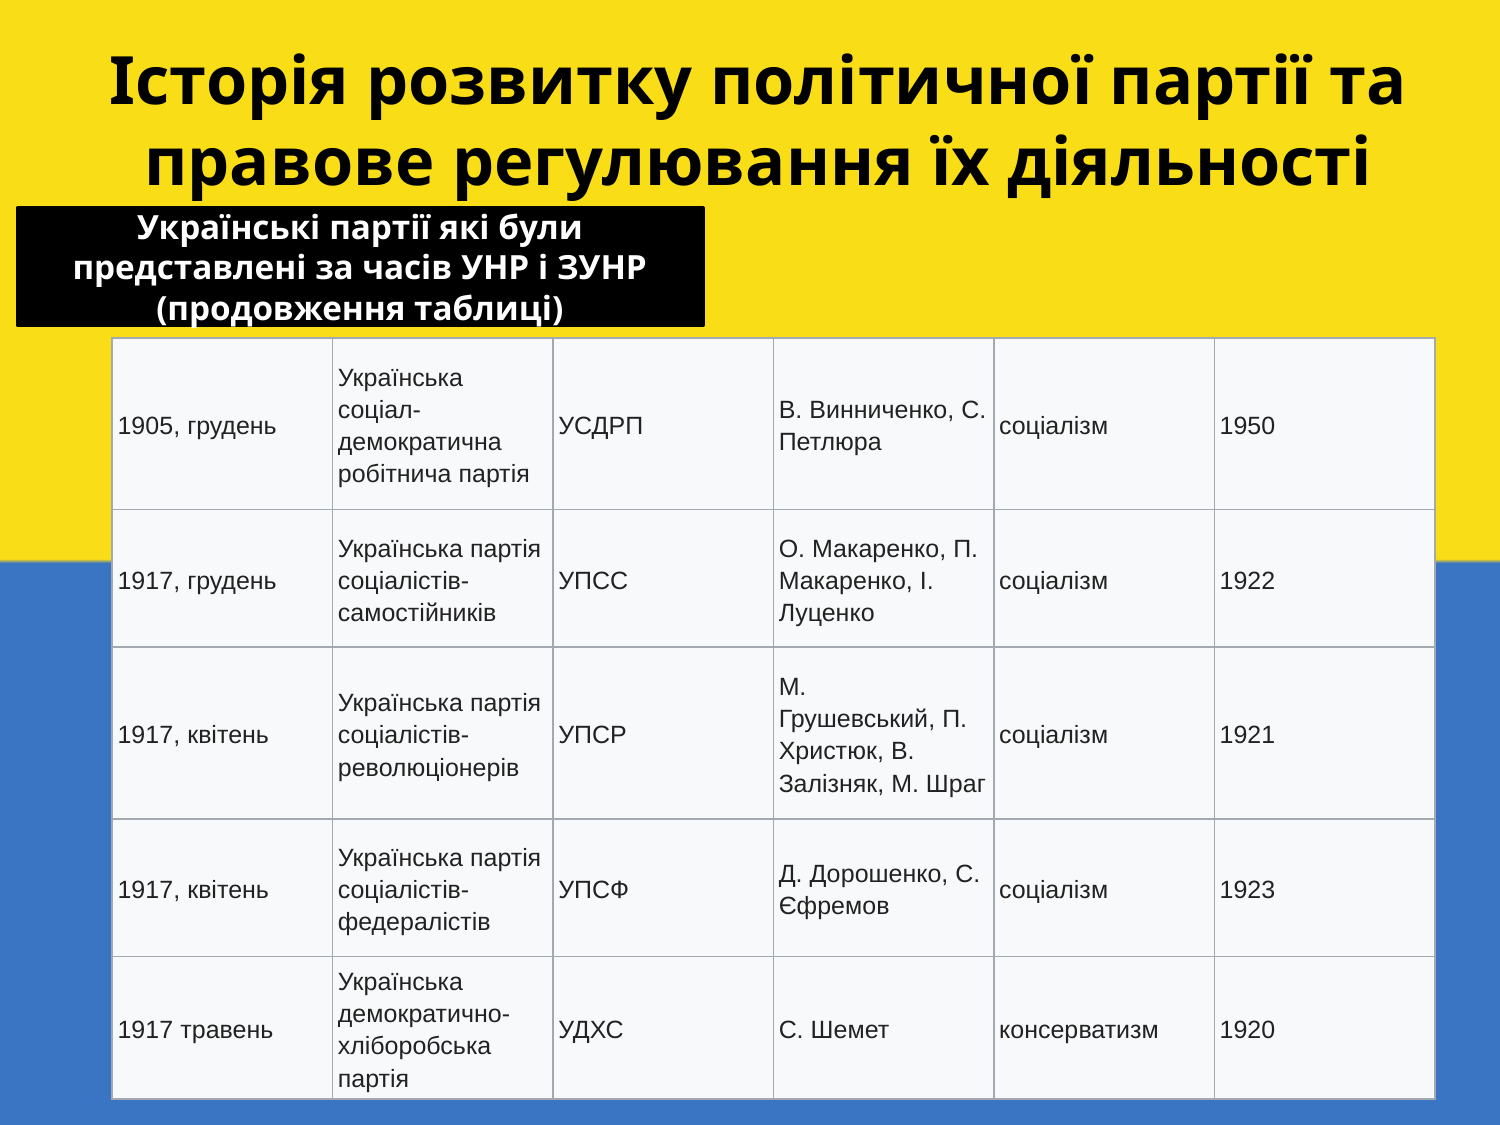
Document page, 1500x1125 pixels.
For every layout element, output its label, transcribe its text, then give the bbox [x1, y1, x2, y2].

table_cell 1917, квітень [113, 648, 332, 818]
table_header В. Винниченко, С. Петлюра [774, 339, 993, 509]
table_header Українська соціал-демократична робітнича партія [333, 339, 552, 509]
table_cell Українська партія соціалістів-революціонерів [333, 648, 552, 818]
table_header 1950 [1215, 339, 1434, 509]
table_cell Д. Дорошенко, С. Єфремов [774, 820, 993, 956]
table_header 1905, грудень [113, 339, 332, 509]
table_cell 1917, квітень [113, 820, 332, 956]
table_cell С. Шемет [774, 957, 993, 1098]
text_box Історія розвитку політичної партії та правове регулювання їх діяльності [76, 30, 1441, 286]
table_cell 1917, грудень [113, 510, 332, 646]
table_cell 1920 [1215, 957, 1434, 1098]
table_cell соціалізм [995, 510, 1214, 646]
table_cell консерватизм [995, 957, 1214, 1098]
table_cell соціалізм [995, 820, 1214, 956]
table_cell О. Макаренко, П. Макаренко, І. Луценко [774, 510, 993, 646]
table_cell 1922 [1215, 510, 1434, 646]
text_box Українські партії які були представлені за часів УНР і ЗУНР (продовження таблиці) [16, 206, 705, 327]
table_header УСДРП [554, 339, 773, 509]
table_cell Українська партія соціалістів-самостійників [333, 510, 552, 646]
table_cell УДХС [554, 957, 773, 1098]
table_cell Українська демократично-хліборобська партія [333, 957, 552, 1098]
table_cell 1923 [1215, 820, 1434, 956]
table_cell Українська партія соціалістів-федералістів [333, 820, 552, 956]
table_cell УПСР [554, 648, 773, 818]
table_cell М. Грушевський, П. Христюк, В. Залізняк, М. Шраг [774, 648, 993, 818]
picture [0, 0, 1500, 1125]
table_cell 1917 травень [113, 957, 332, 1098]
table_cell УПСС [554, 510, 773, 646]
table_cell УПСФ [554, 820, 773, 956]
table_header соціалізм [995, 339, 1214, 509]
table_cell 1921 [1215, 648, 1434, 818]
table_cell соціалізм [995, 648, 1214, 818]
